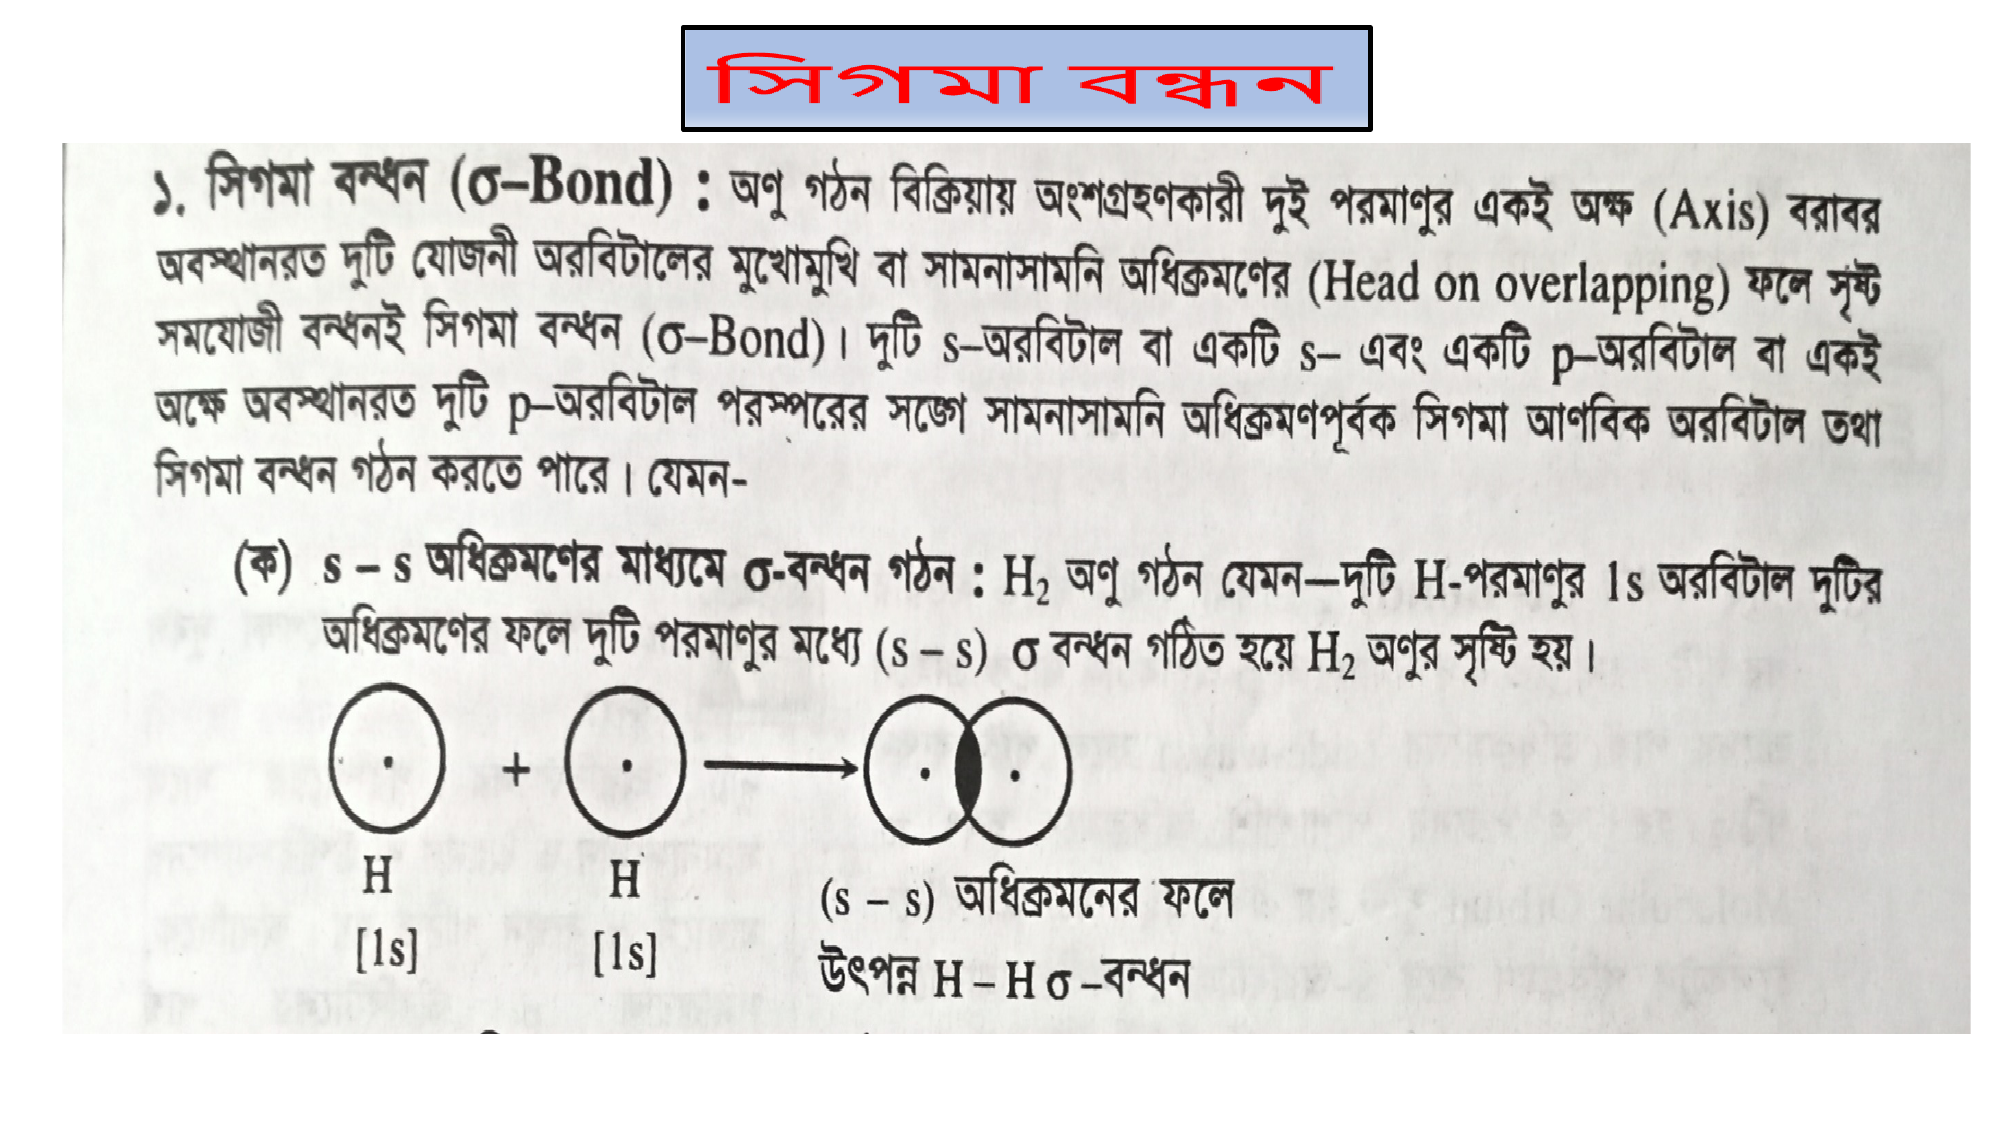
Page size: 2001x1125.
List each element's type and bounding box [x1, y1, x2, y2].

picture [62, 142, 1971, 1034]
picture [685, 29, 1369, 127]
